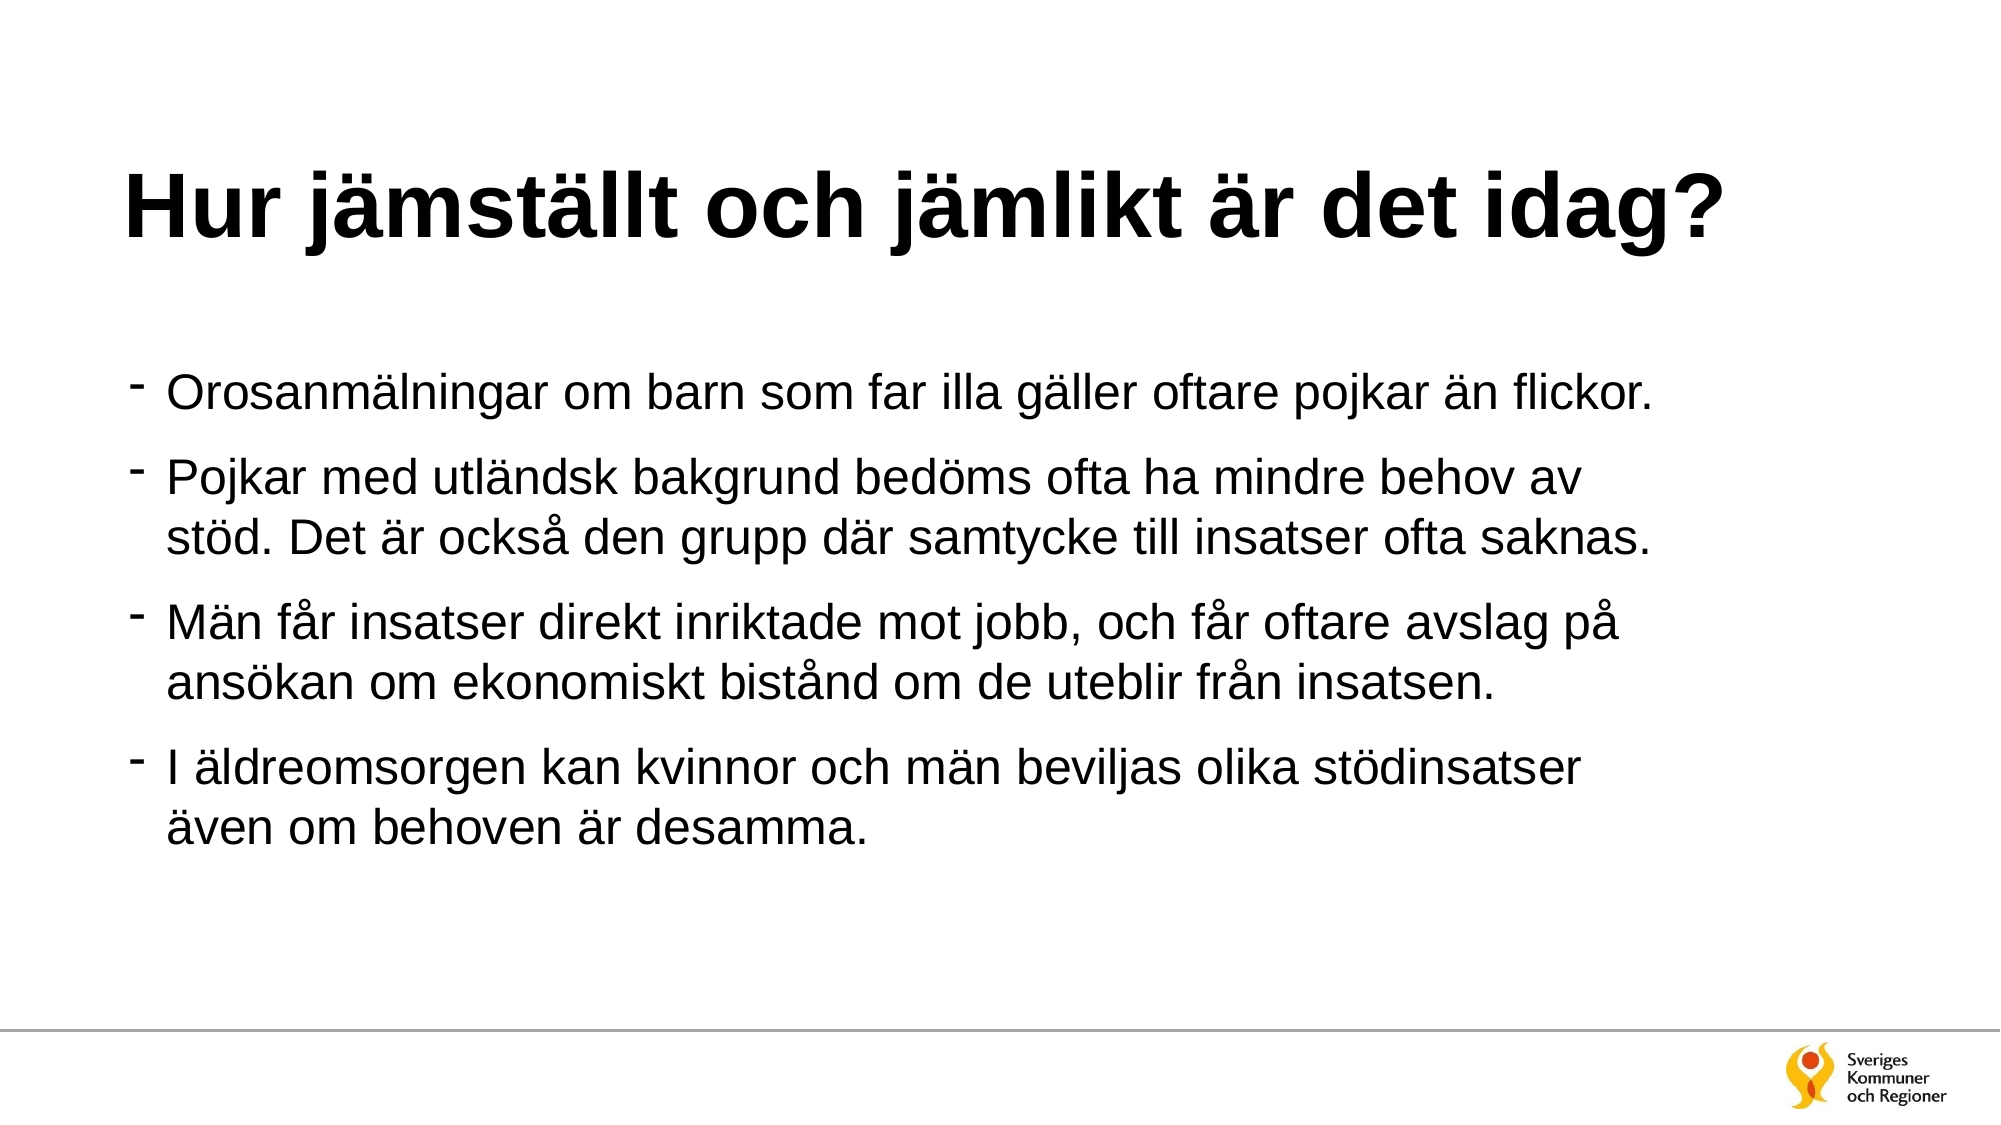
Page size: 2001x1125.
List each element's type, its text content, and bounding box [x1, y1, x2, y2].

list Orosanmälningar om barn som far illa gäller oftare pojkar än flickor. Pojkar med utländsk bakgrund bedöms ofta ha mindre behov av stöd. Det är också den grupp där samtycke till insatser ofta saknas. Män får insatser direkt inriktade mot jobb, och får oftare avslag på ansökan om ekonomiskt bistånd om de uteblir från insatsen. I äldreomsorgen kan kvinnor och män beviljas olika stödinsatser även om behoven är desamma. [108, 351, 1686, 965]
title Hur jämställt och jämlikt är det idag? [108, 159, 1786, 343]
picture [1786, 1042, 1947, 1109]
